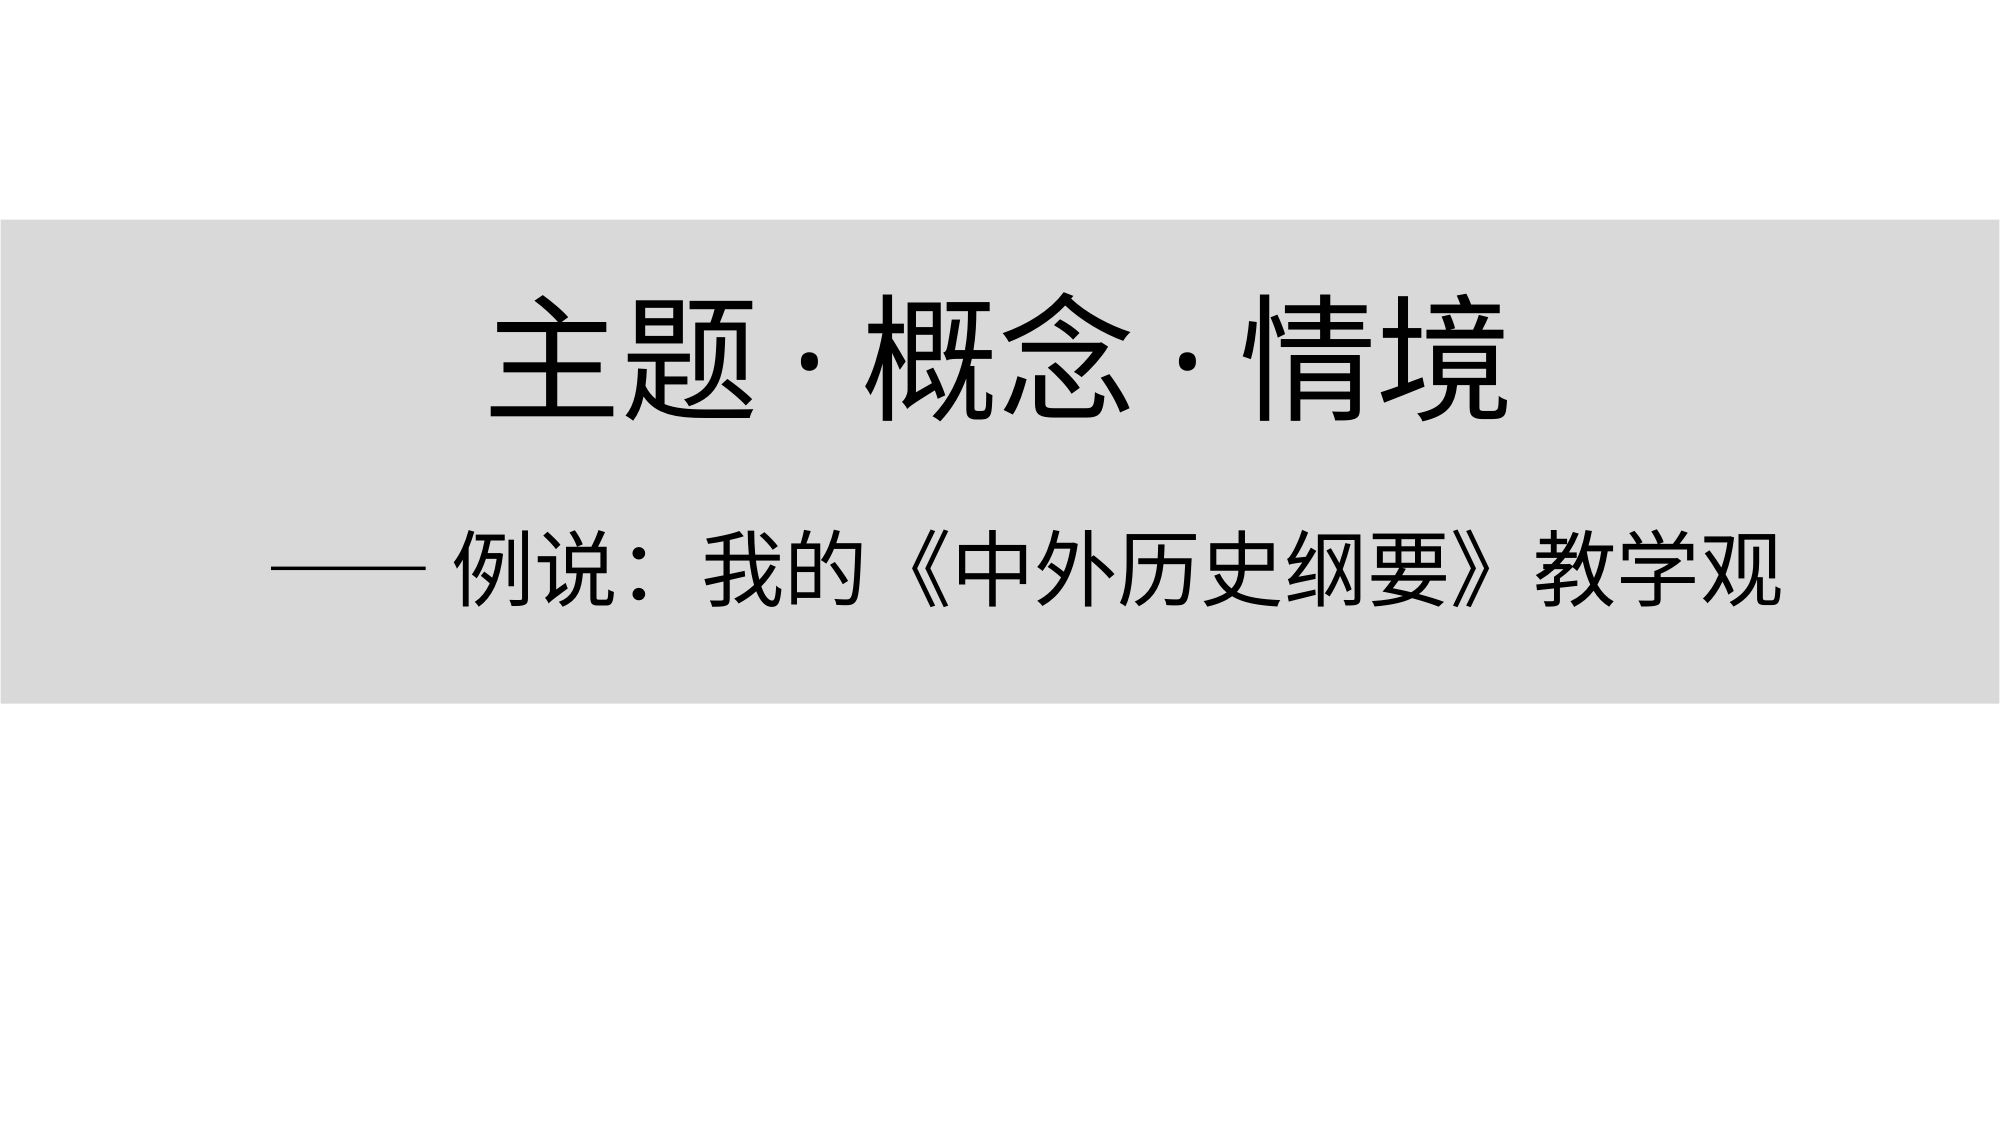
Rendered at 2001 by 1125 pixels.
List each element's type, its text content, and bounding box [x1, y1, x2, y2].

text_box 主题·概念·情境 [34, 265, 1964, 446]
text_box ——例说：我的《中外历史纲要》教学观 [198, 509, 1851, 625]
text_box [0, 218, 2000, 705]
